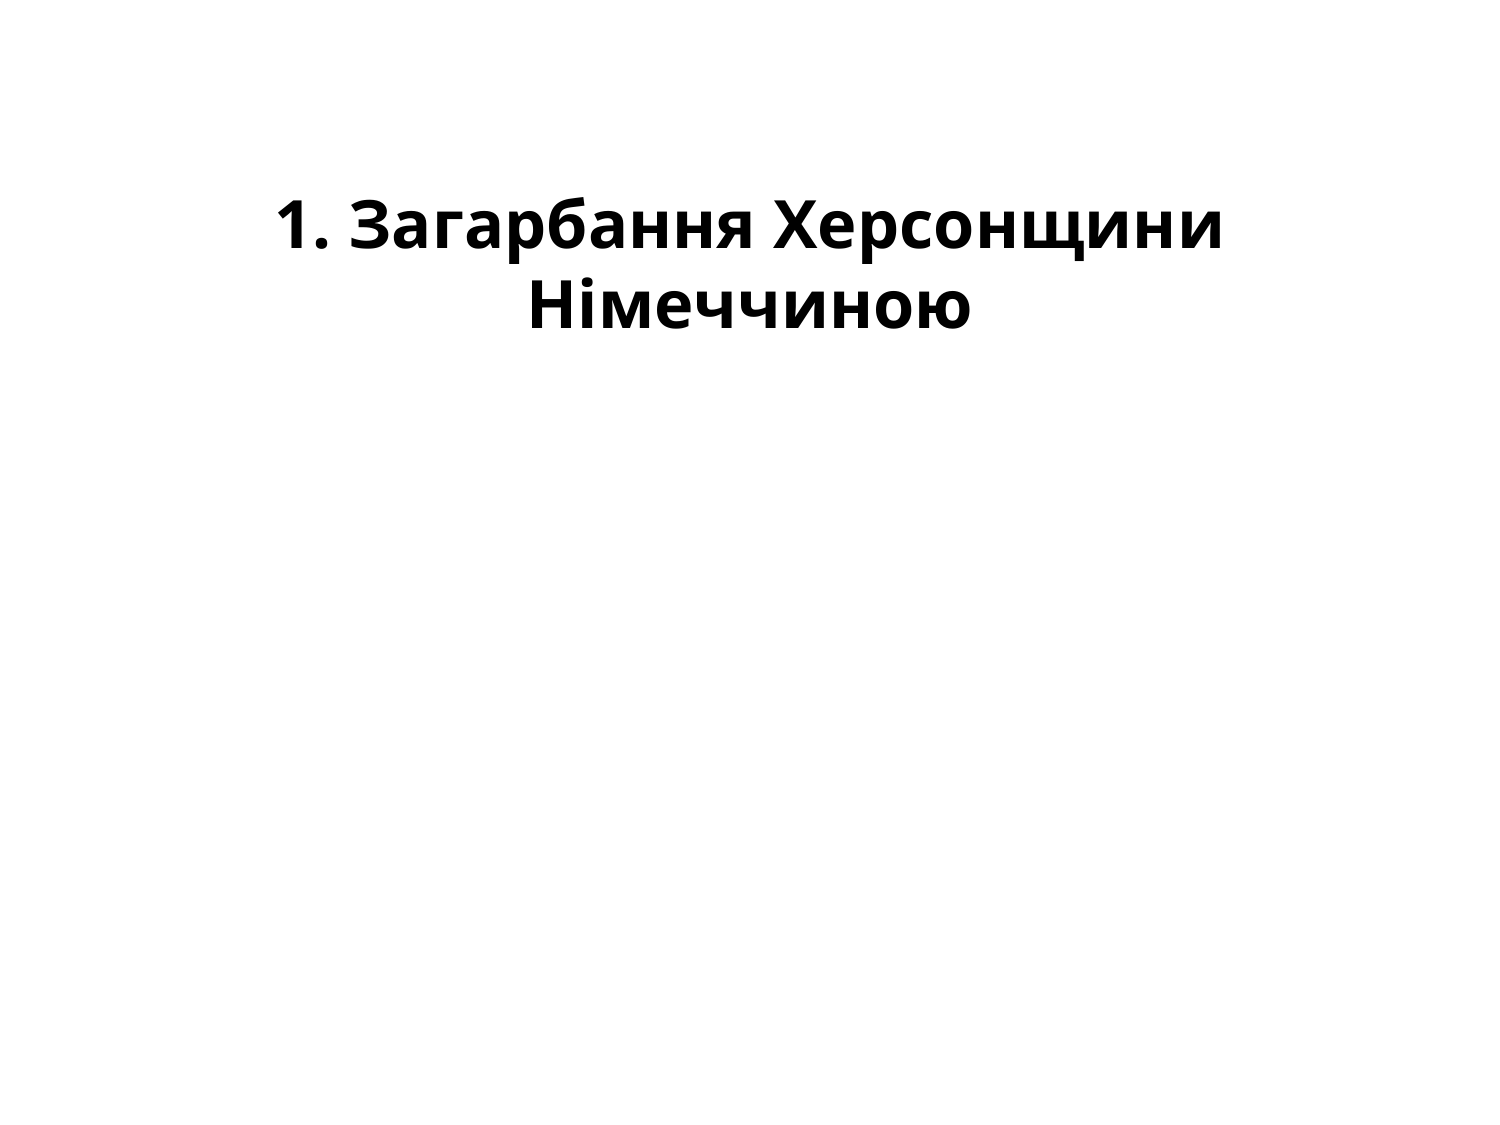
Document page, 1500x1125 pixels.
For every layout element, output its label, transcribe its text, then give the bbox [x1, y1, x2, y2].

text_box 1. Загарбання Херсонщини Німеччиною [162, 174, 1338, 350]
